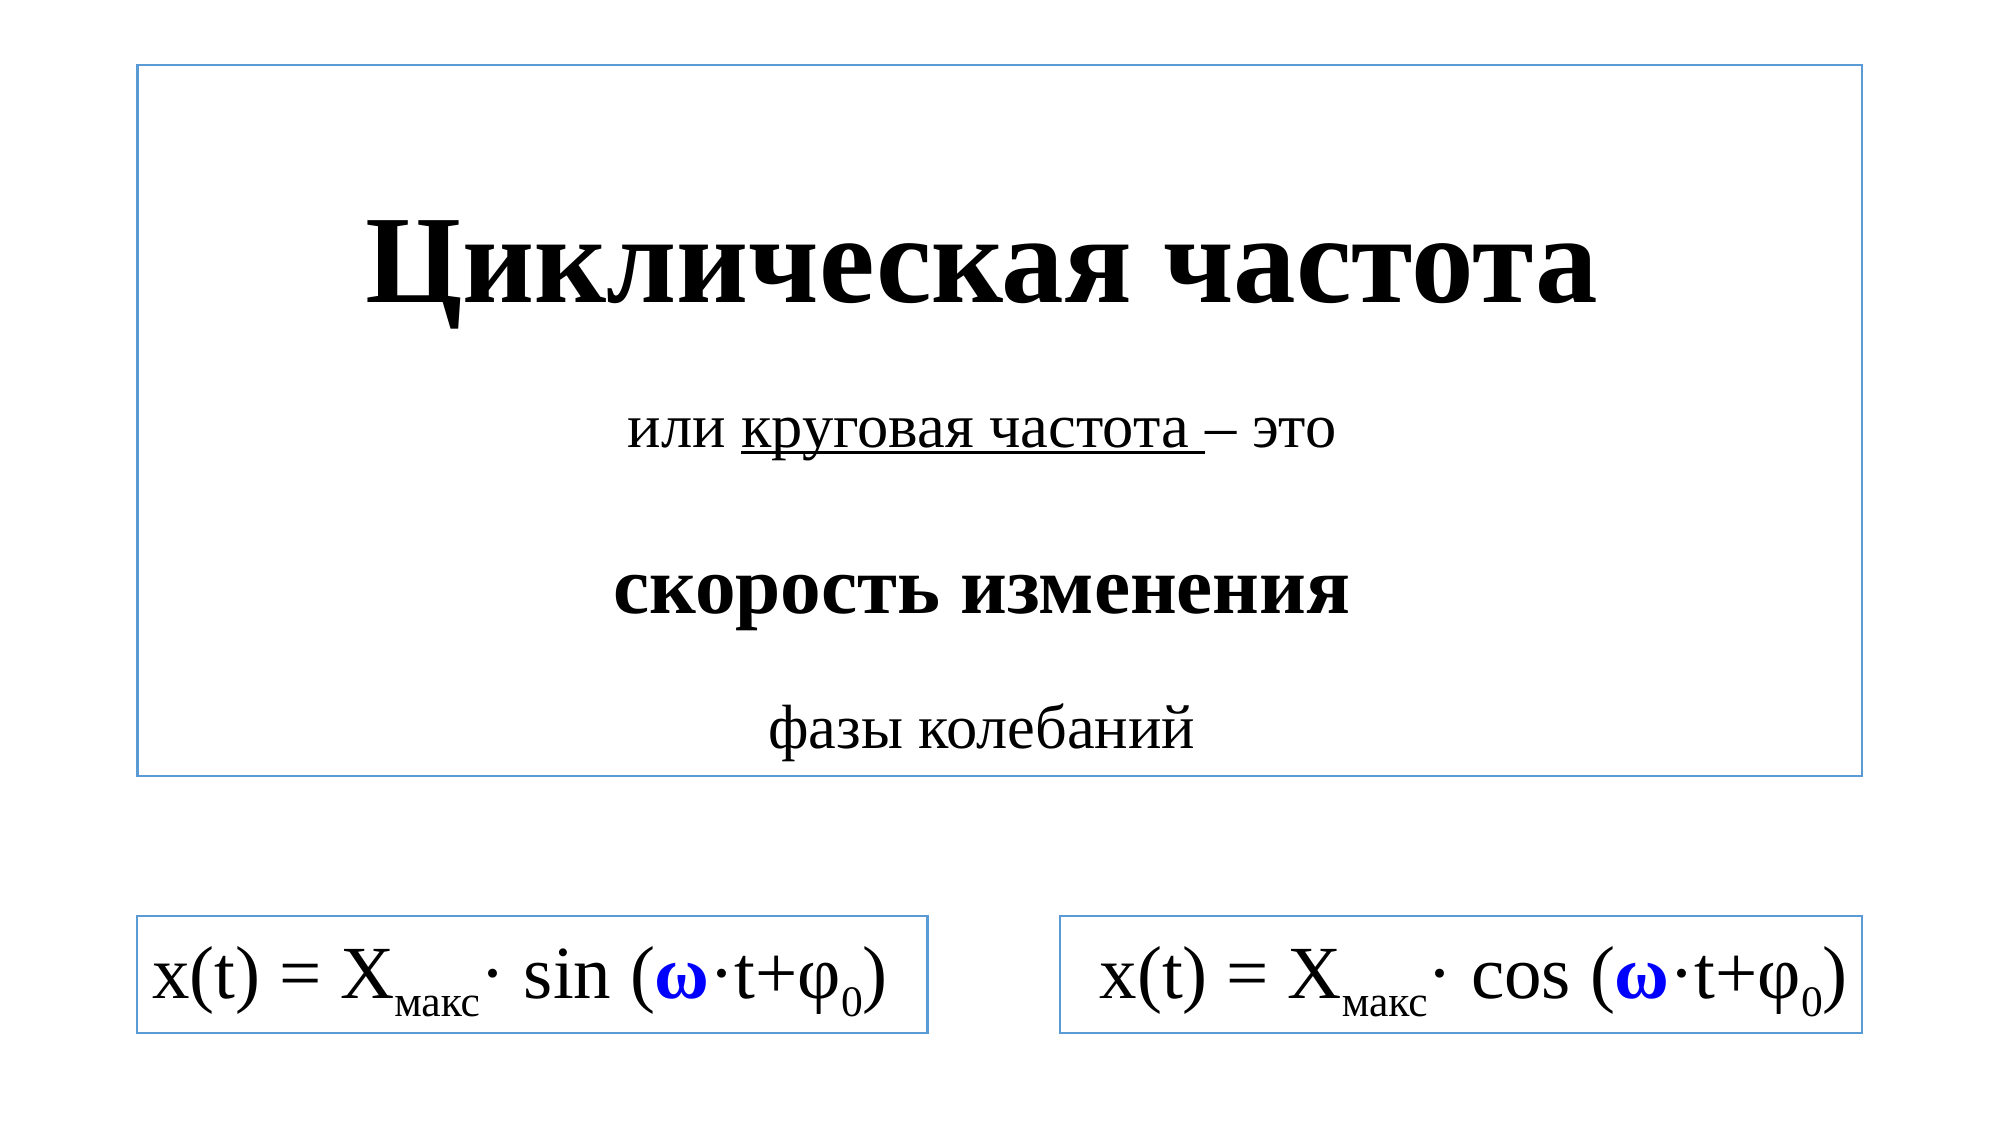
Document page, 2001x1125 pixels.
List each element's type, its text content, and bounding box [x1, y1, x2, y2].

list Циклическая частота или круговая частота – это скорость изменения фазы колебаний [136, 64, 1863, 777]
text_box х(t) = Хмакс· sin (ω·t+φ0) [136, 915, 929, 1034]
text_box х(t) = Хмакс· cos (ω·t+φ0) [1059, 915, 1863, 1034]
